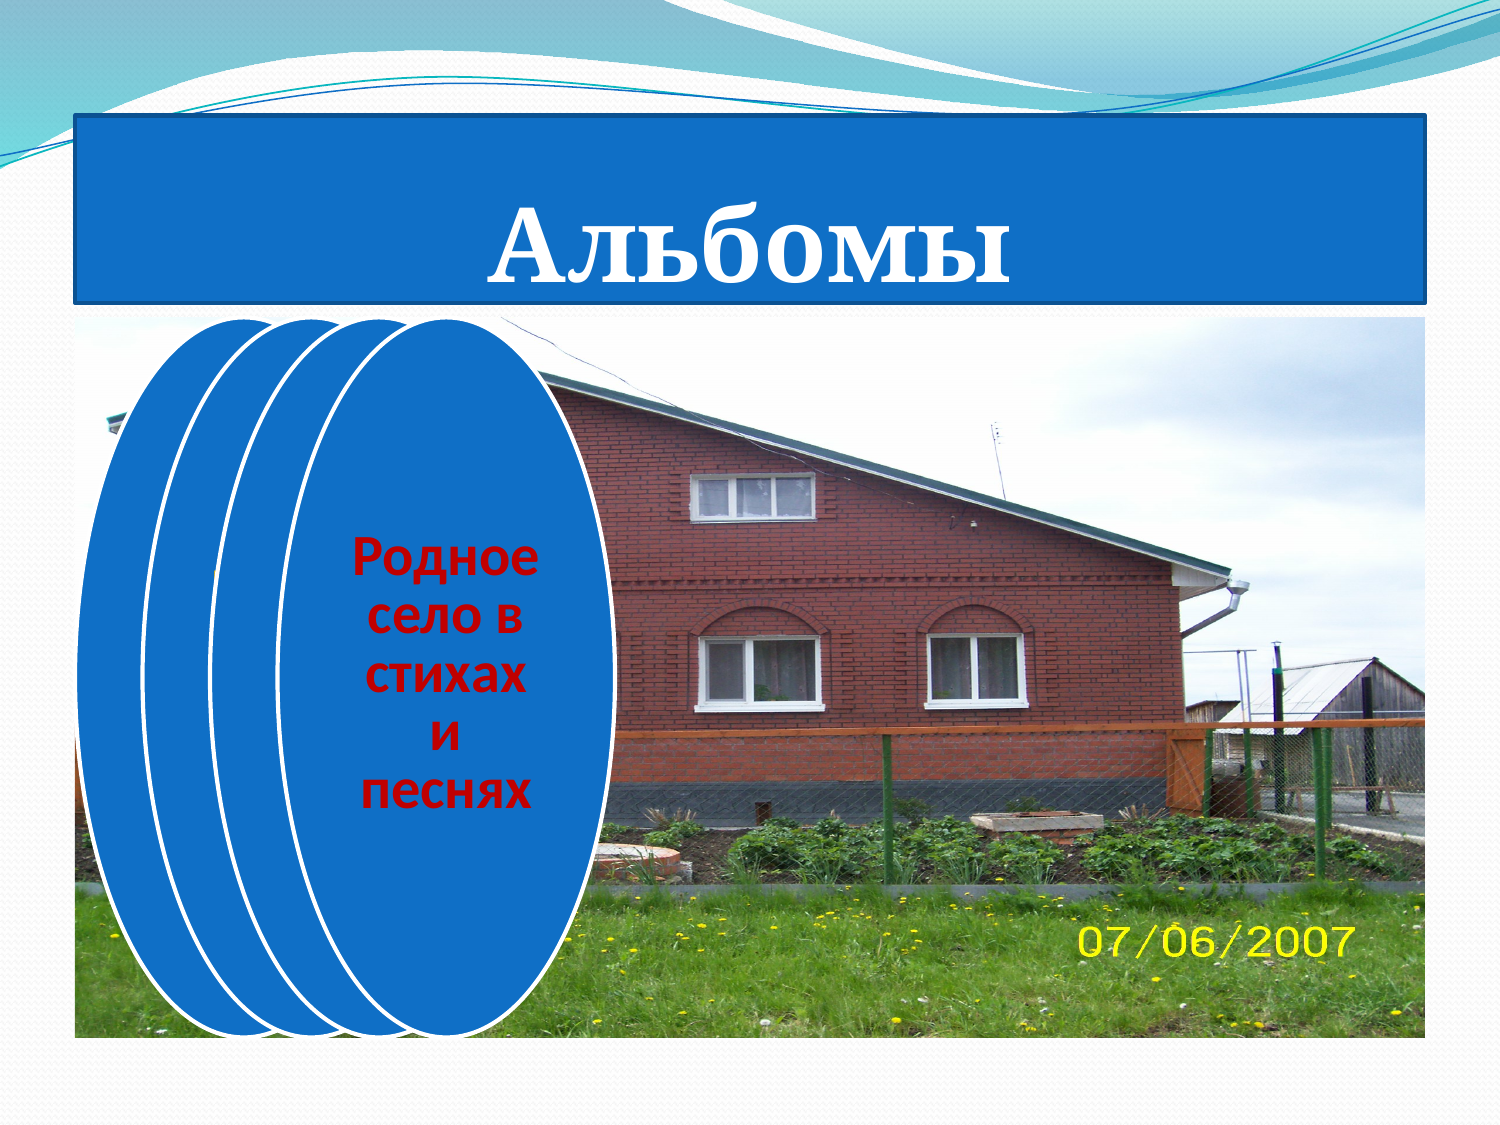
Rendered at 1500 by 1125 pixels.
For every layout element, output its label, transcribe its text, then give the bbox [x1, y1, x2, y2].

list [74, 317, 1426, 1038]
title Альбомы [73, 113, 1427, 305]
